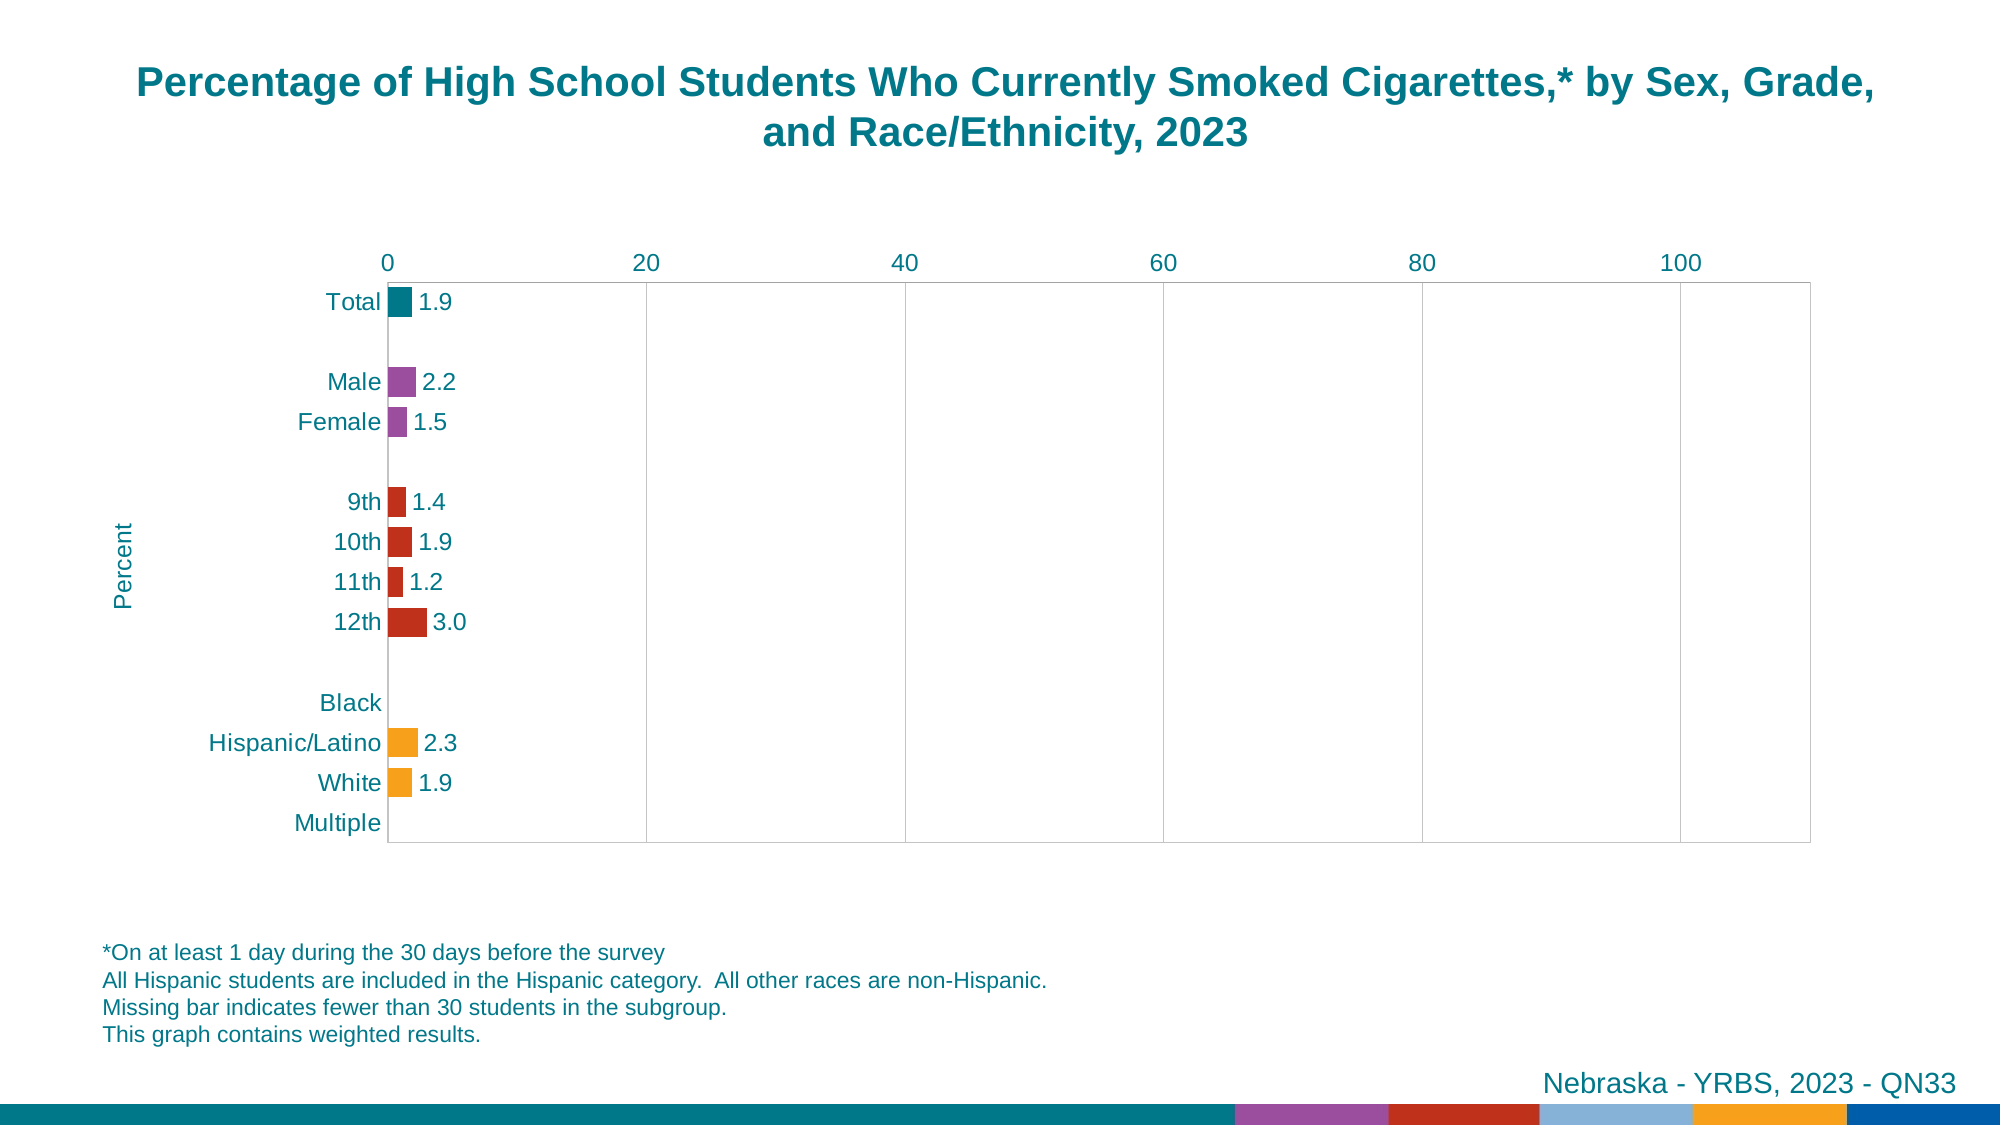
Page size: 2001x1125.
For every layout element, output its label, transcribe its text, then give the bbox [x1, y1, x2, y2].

chart [87, 249, 1913, 951]
text_box Percentage of High School Students Who Currently Smoked Cigarettes,* by Sex, Grade, and Race/Ethnicity, 2023 [112, 47, 1899, 162]
picture [0, 1104, 2000, 1125]
text_box Nebraska - YRBS, 2023 - QN33 [562, 1057, 1972, 1108]
text_box *On at least 1 day during the 30 days before the survey All Hispanic students are included in the Hispanic category. All other races are non-Hispanic. Missing bar indicates fewer than 30 students in the subgroup. This graph contains weighted results. [87, 961, 1913, 1055]
